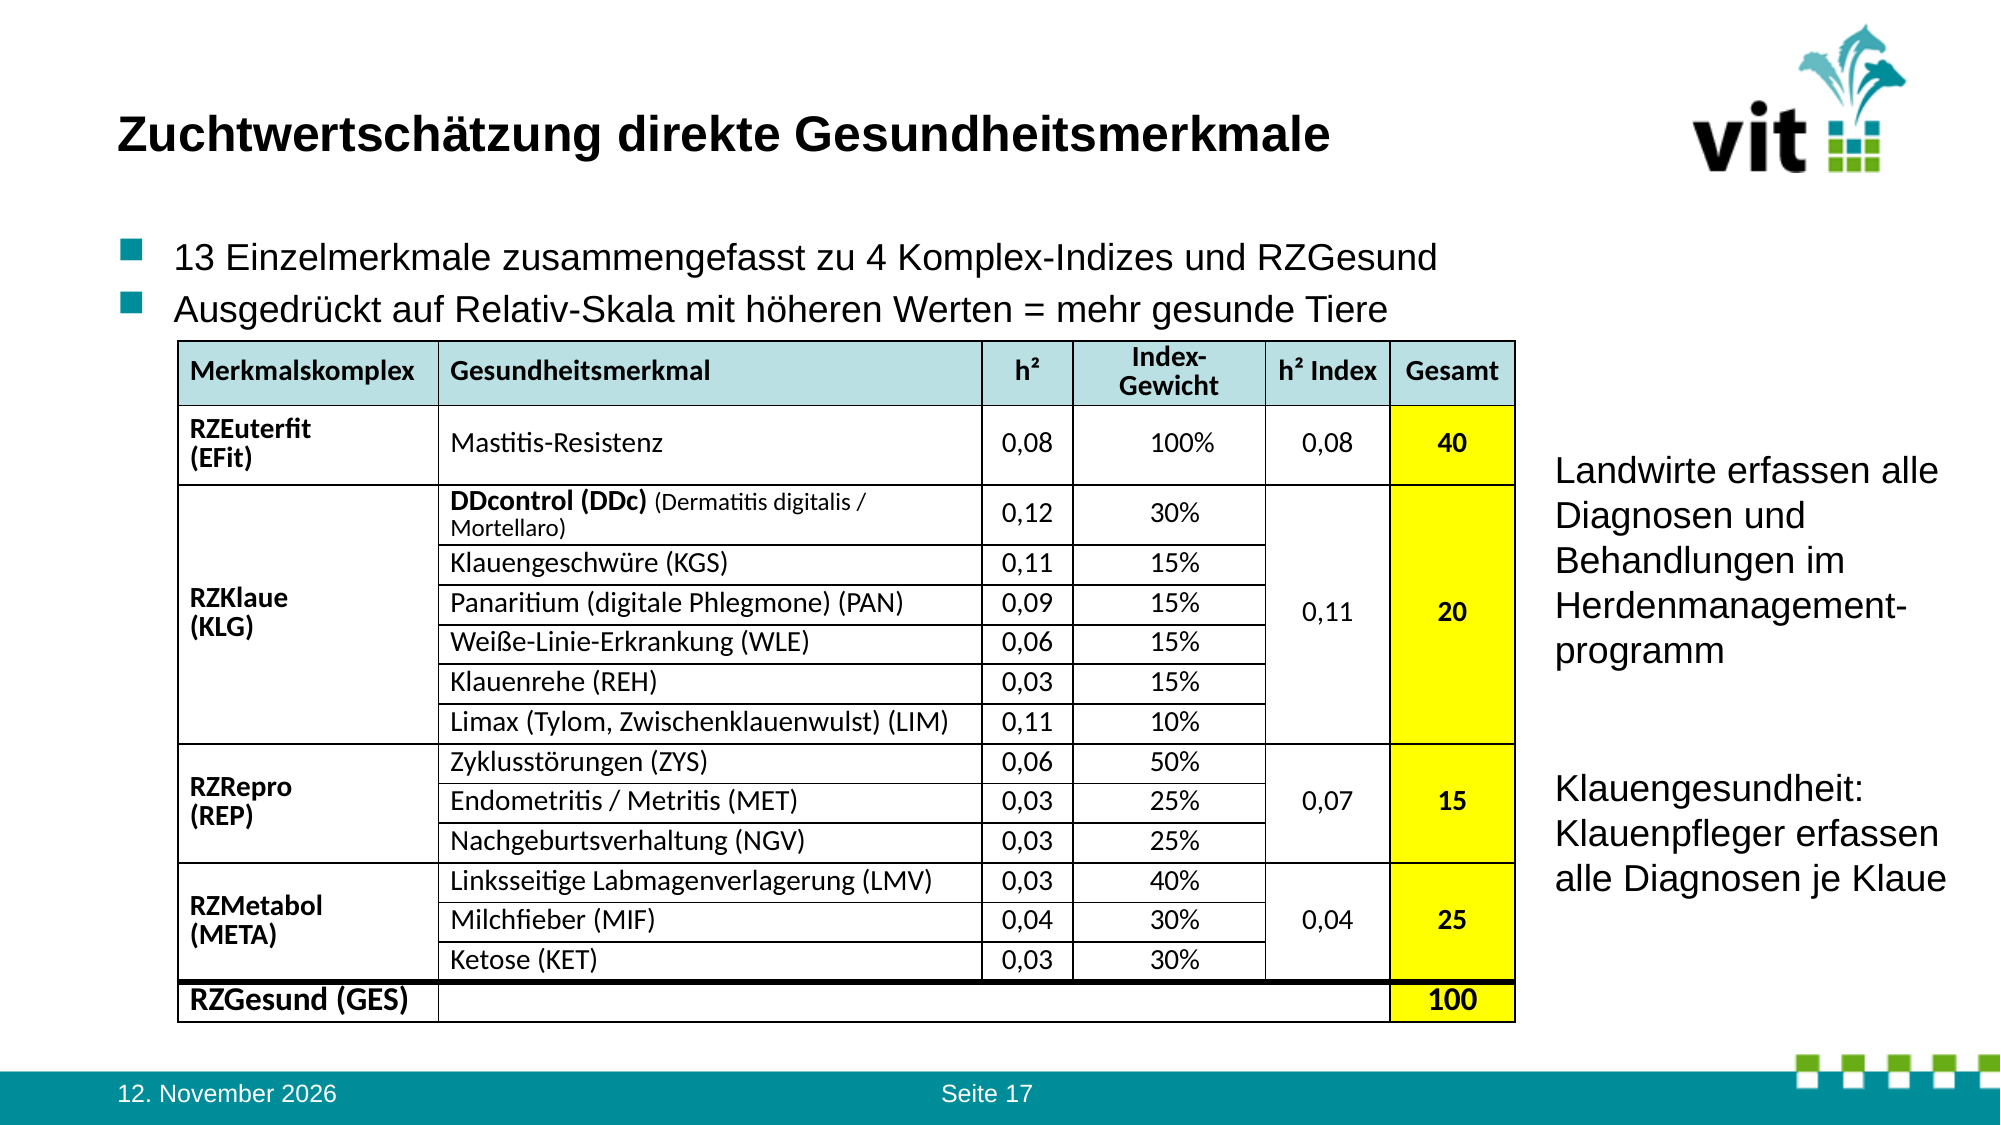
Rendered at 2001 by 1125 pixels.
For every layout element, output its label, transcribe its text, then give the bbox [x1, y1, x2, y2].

table_cell 30% [1074, 486, 1265, 544]
table_cell Endometritis / Metritis (MET) [439, 784, 981, 822]
table_cell 15% [1074, 586, 1265, 624]
table_cell 0,09 [983, 586, 1072, 624]
table_cell 30% [1074, 943, 1265, 979]
picture [0, 1054, 2000, 1125]
table_cell Nachgeburtsverhaltung (NGV) [439, 824, 981, 862]
text_box Landwirte erfassen alle Diagnosen und Behandlungen im Herdenmanagement-programm [1539, 438, 2000, 678]
table_cell 0,08 [983, 406, 1072, 484]
table_header Gesundheitsmerkmal [439, 342, 981, 405]
table_cell Klauenrehe (REH) [439, 665, 981, 703]
table_header h² [983, 342, 1072, 405]
table_cell 40% [1074, 864, 1265, 902]
table_cell 10% [1074, 705, 1265, 743]
table_header Index-Gewicht [1074, 342, 1265, 405]
picture [1692, 3, 1954, 173]
table_cell 15% [1074, 546, 1265, 584]
table_cell 0,03 [983, 824, 1072, 862]
table_cell 25% [1074, 784, 1265, 822]
table_cell 0,03 [983, 943, 1072, 979]
table_cell 0,03 [983, 864, 1072, 902]
table_cell 0,06 [983, 745, 1072, 783]
table_cell Linksseitige Labmagenverlagerung (LMV) [439, 864, 981, 902]
table_cell 0,04 [1266, 864, 1389, 979]
slide_number Seite 17 [753, 1070, 1221, 1118]
table_cell 15% [1074, 626, 1265, 663]
table_cell Ketose (KET) [439, 943, 981, 979]
table_cell 0,07 [1266, 745, 1389, 862]
table_cell Zyklusstörungen (ZYS) [439, 745, 981, 783]
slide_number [102, 1070, 569, 1118]
table_cell Klauengeschwüre (KGS) [439, 546, 981, 584]
table_cell 0,11 [983, 705, 1072, 743]
table_cell 50% [1074, 745, 1265, 783]
table_cell DDcontrol (DDc) (Dermatitis digitalis / Mortellaro) [439, 486, 981, 544]
table_cell 0,04 [983, 903, 1072, 941]
table_cell 25% [1074, 824, 1265, 862]
table_cell 0,08 [1266, 406, 1389, 484]
table_cell Mastitis-Resistenz [439, 406, 981, 484]
table_cell 0,06 [983, 626, 1072, 663]
table_cell 100 [1391, 985, 1514, 1021]
table_cell Panaritium (digitale Phlegmone) (PAN) [439, 586, 981, 624]
title Zuchtwertschätzung direkte Gesundheitsmerkmale [102, 90, 1473, 173]
table_cell RZGesund (GES) [179, 985, 438, 1021]
table_cell 15 [1391, 745, 1514, 862]
table_cell [439, 985, 1389, 1021]
table_cell 0,03 [983, 784, 1072, 822]
table_cell 20 [1391, 486, 1514, 743]
table_cell RZKlaue (KLG) [179, 486, 438, 743]
list 13 Einzelmerkmale zusammengefasst zu 4 Komplex-Indizes und RZGesund Ausgedrückt auf Relativ-Skala mit höheren Werten = mehr gesunde Tiere [102, 224, 1750, 362]
table_cell 100% [1074, 406, 1265, 484]
table_cell RZRepro (REP) [179, 745, 438, 862]
table_header h² Index [1266, 342, 1389, 405]
table_cell 40 [1391, 406, 1514, 484]
table_cell 30% [1074, 903, 1265, 941]
table_cell 0,11 [1266, 486, 1389, 743]
table_header Merkmalskomplex [179, 342, 438, 405]
table_cell RZEuterfit (EFit) [179, 406, 438, 484]
table_cell 25 [1391, 864, 1514, 979]
table_cell 0,11 [983, 546, 1072, 584]
table_cell RZMetabol (META) [179, 864, 438, 979]
table_cell Milchfieber (MIF) [439, 903, 981, 941]
table_cell 0,03 [983, 665, 1072, 703]
table_cell 0,12 [983, 486, 1072, 544]
table_cell Limax (Tylom, Zwischenklauenwulst) (LIM) [439, 705, 981, 743]
table_header Gesamt [1391, 342, 1514, 405]
table_cell 15% [1074, 665, 1265, 703]
text_box Klauengesundheit: Klauenpfleger erfassen alle Diagnosen je Klaue [1539, 756, 2000, 907]
table_cell Weiße-Linie-Erkrankung (WLE) [439, 626, 981, 663]
